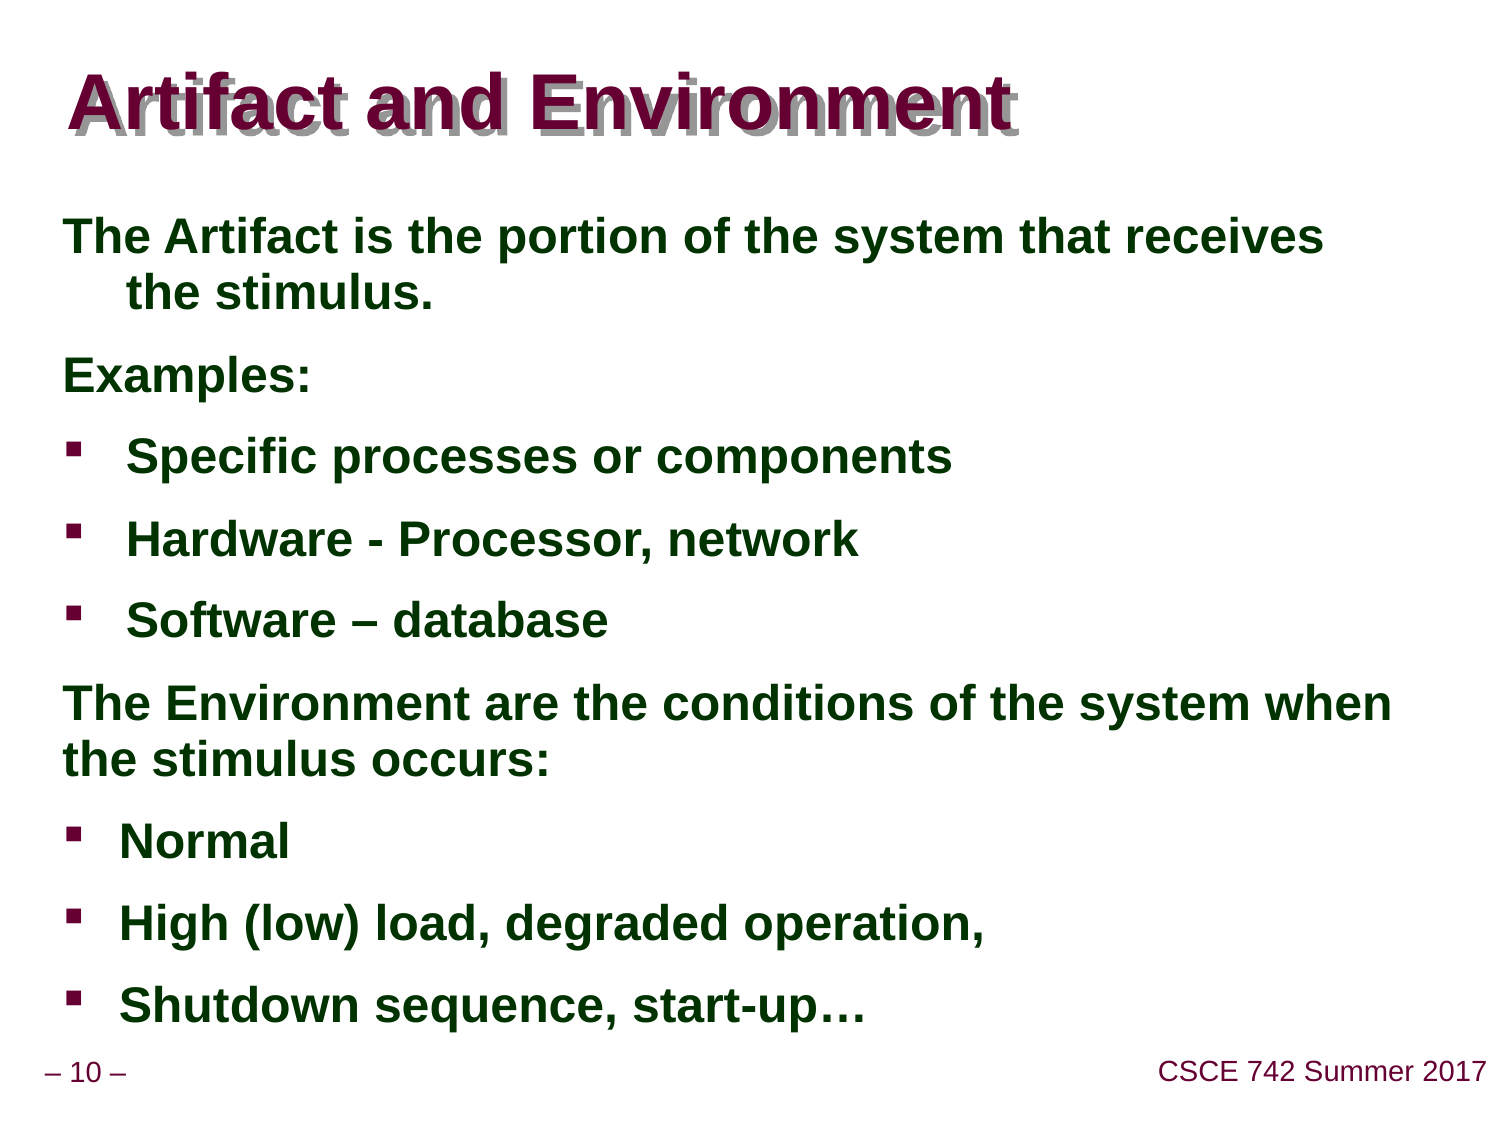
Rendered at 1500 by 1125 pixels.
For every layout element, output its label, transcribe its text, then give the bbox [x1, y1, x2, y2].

title Artifact and Environment [66, 40, 1497, 169]
list The Artifact is the portion of the system that receives the stimulus. Examples: Specific processes or components Hardware - Processor, network Software – database The Environment are the conditions of the system when the stimulus occurs: Normal High (low) load, degraded operation, Shutdown sequence, start-up… [47, 199, 1411, 1058]
